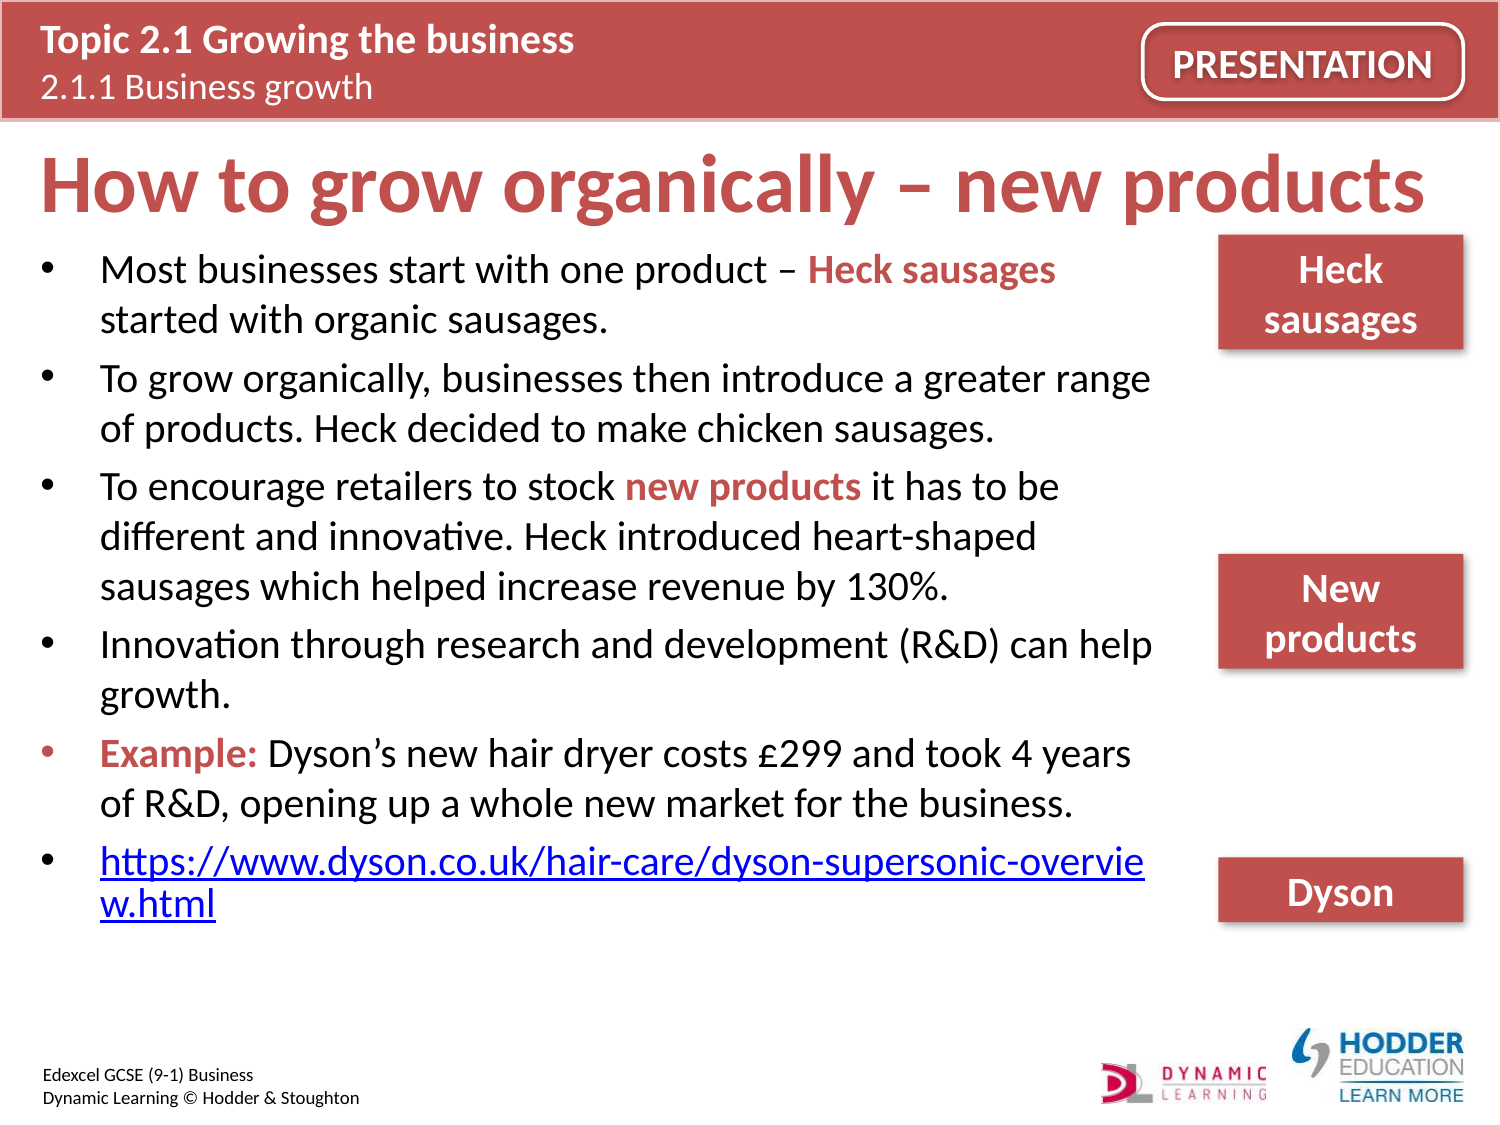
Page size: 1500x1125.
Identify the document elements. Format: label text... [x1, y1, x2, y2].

picture [1292, 1028, 1464, 1102]
text_box New products [1218, 553, 1464, 669]
title How to grow organically – new products [25, 121, 1464, 234]
list Most businesses start with one product – Heck sausages started with organic sausages. To grow organically, businesses then introduce a greater range of products. Heck decided to make chicken sausages. To encourage retailers to stock new products it has to be different and innovative. Heck introduced heart-shaped sausages which helped increase revenue by 130%. Innovation through research and development (R&D) can help growth. Example: Dyson’s new hair dryer costs £299 and took 4 years of R&D, opening up a whole new market for the business. https://www.dyson.co.uk/hair-care/dyson-supersonic-overview.html [25, 234, 1176, 1005]
text_box Heck sausages [1218, 234, 1464, 350]
picture [1101, 1063, 1266, 1104]
text_box Dyson [1218, 857, 1464, 923]
